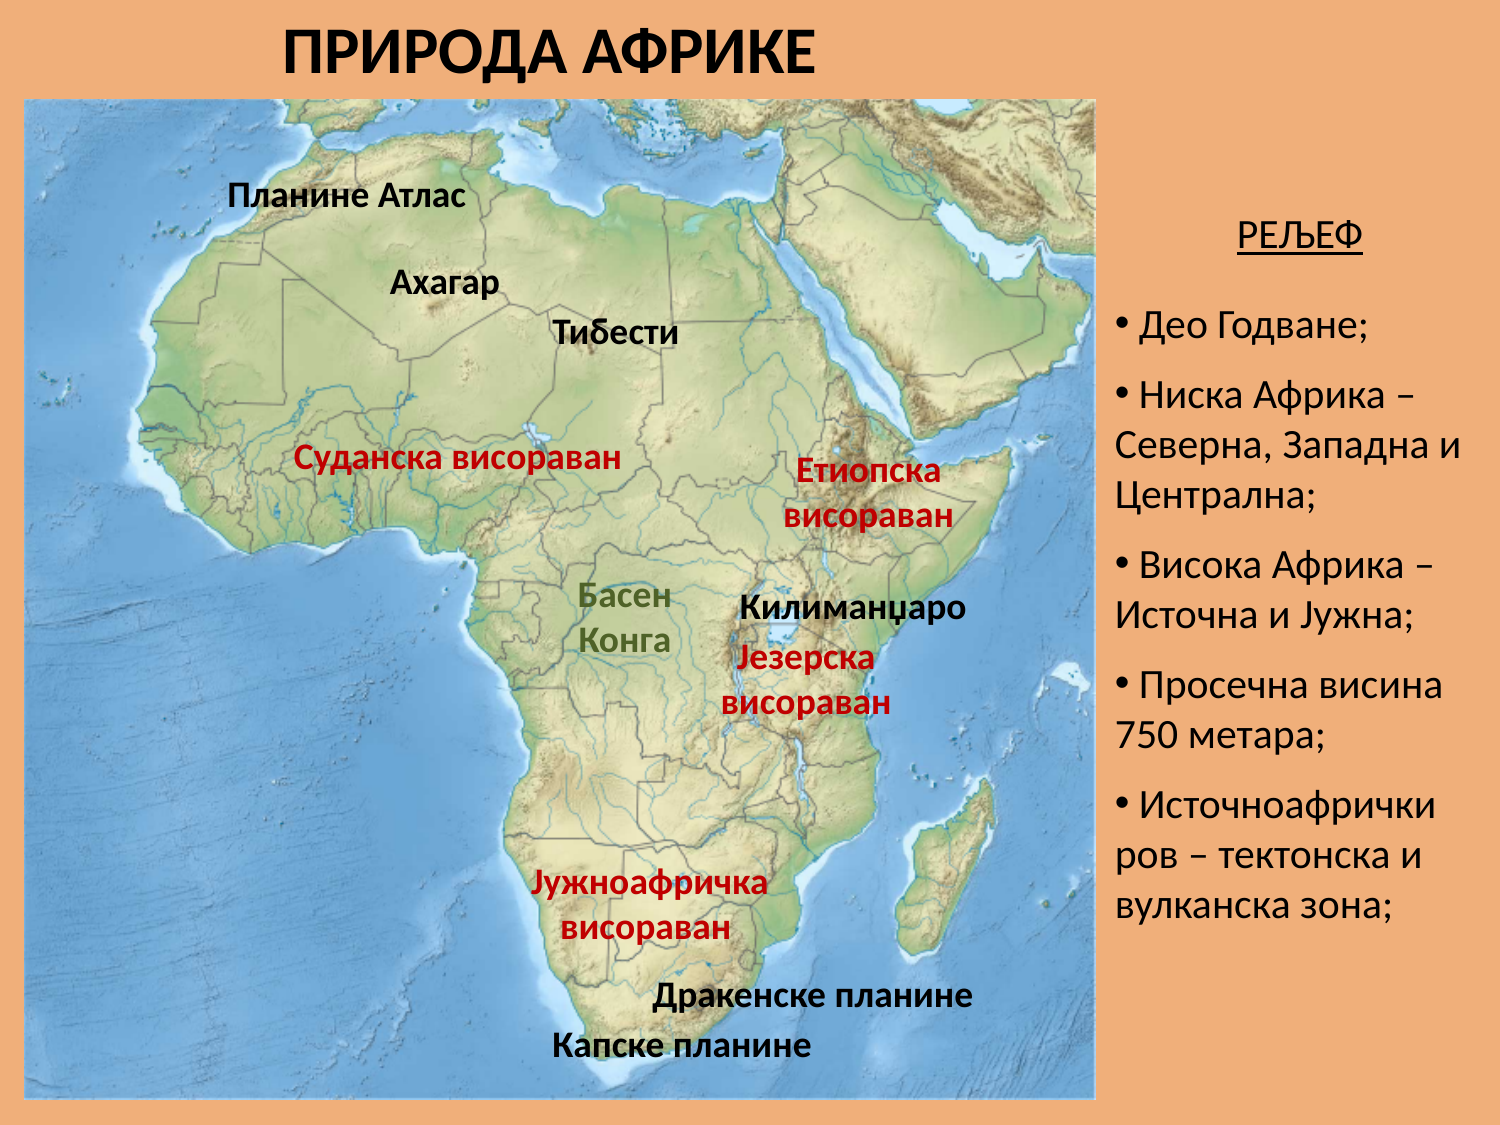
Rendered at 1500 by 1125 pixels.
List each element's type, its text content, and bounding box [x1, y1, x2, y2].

text_box РЕЉЕФ Део Годване; Ниска Африка – Северна, Западна и Централна; Висока Африка – Источна и Јужна; Просечна висина 750 метара; Источноафрички ров – тектонска и вулканска зона; [1100, 199, 1500, 935]
text_box ПРИРОДА АФРИКЕ [0, 0, 1100, 95]
picture [24, 99, 1096, 1101]
